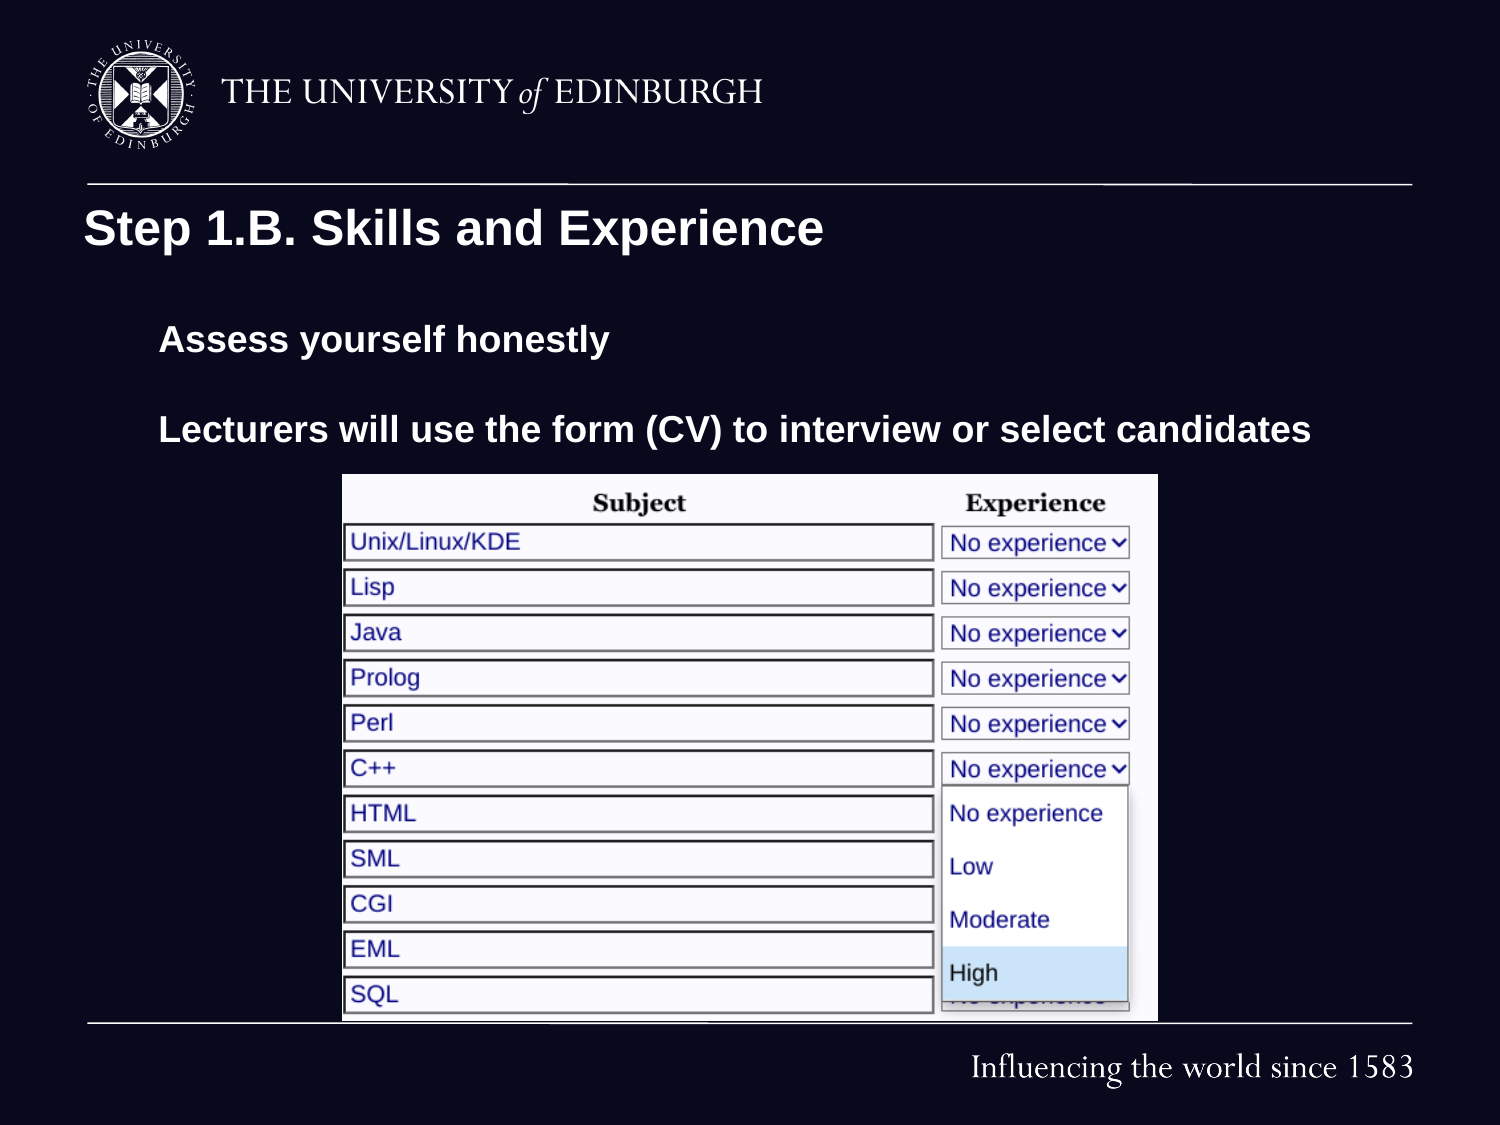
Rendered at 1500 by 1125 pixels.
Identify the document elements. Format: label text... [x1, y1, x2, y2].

title Step 1: Applicant Information Form Step 1.B. Skills and Experience Assess yourself honestly Lecturers will use the form (CV) to interview or select candidates [83, 165, 1410, 630]
picture [87, 40, 762, 149]
picture [926, 1023, 1459, 1113]
picture [341, 474, 1159, 1021]
